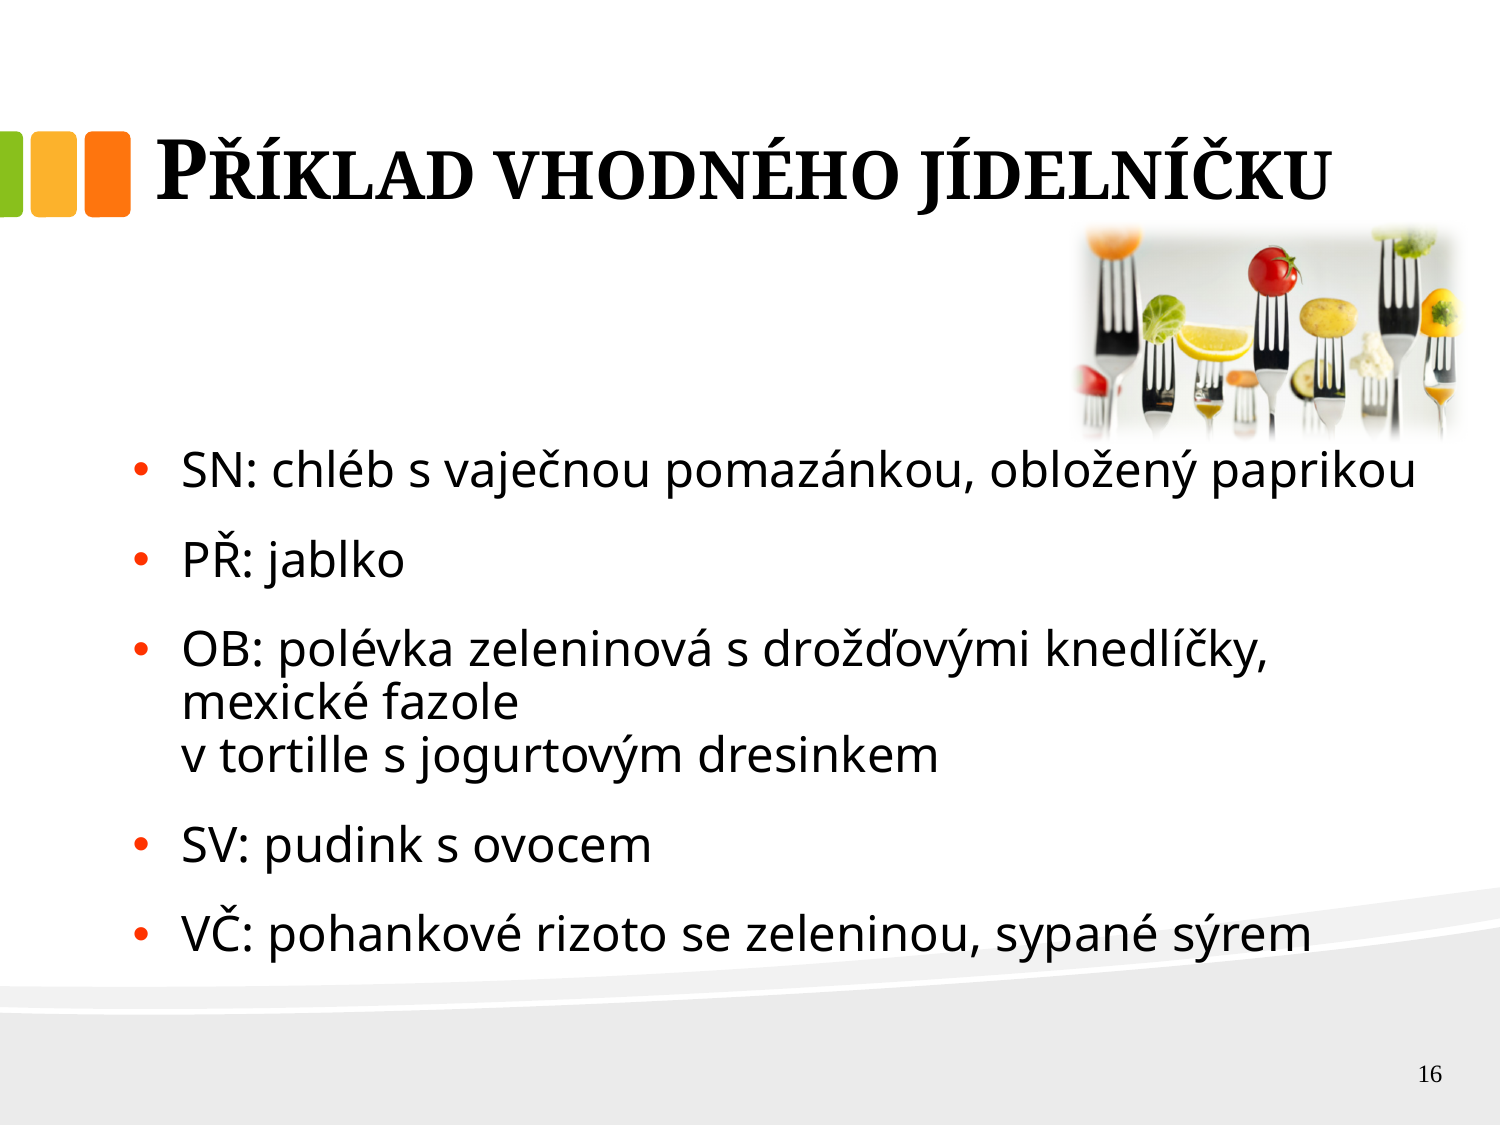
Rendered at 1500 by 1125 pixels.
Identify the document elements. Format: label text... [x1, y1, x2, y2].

slide_number 16 [1362, 1057, 1463, 1088]
title PŘÍKLAD VHODNÉHO JÍDELNÍČKU [135, 113, 1471, 227]
list SN: chléb s vaječnou pomazánkou, obložený paprikou PŘ: jablko OB: polévka zeleninová s drožďovými knedlíčky, mexické fazole v tortille s jogurtovým dresinkem SV: pudink s ovocem VČ: pohankové rizoto se zeleninou, sypané sýrem [112, 249, 1442, 1012]
picture [1068, 219, 1469, 446]
